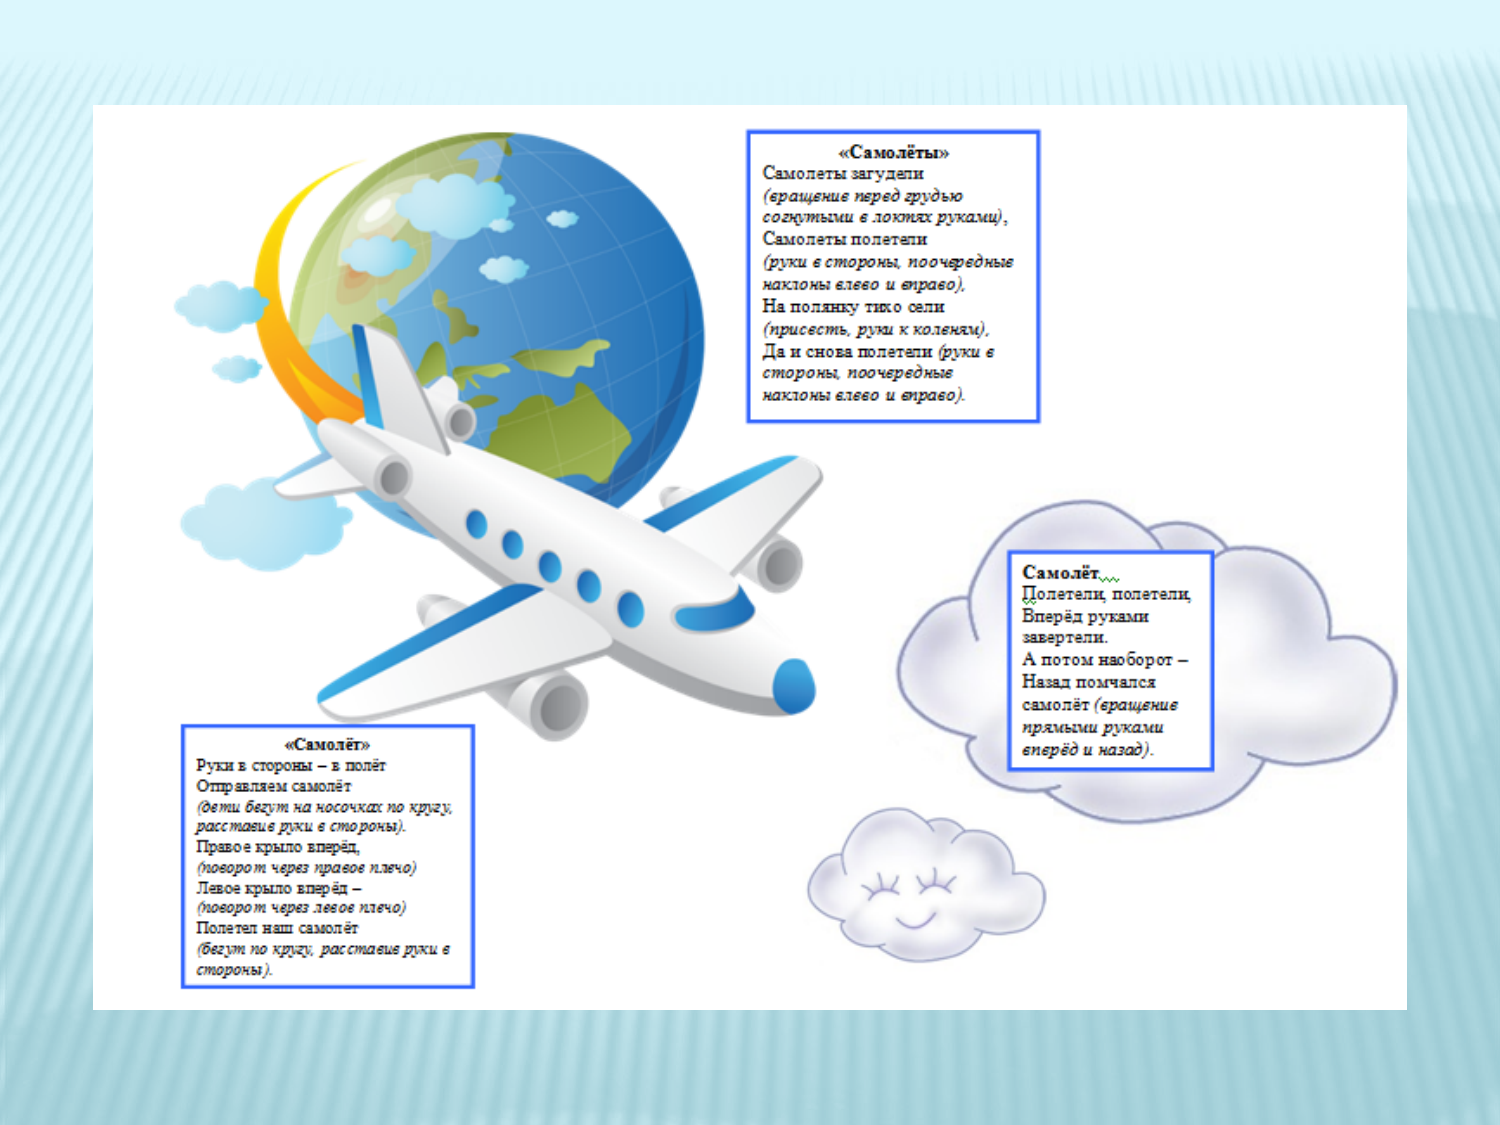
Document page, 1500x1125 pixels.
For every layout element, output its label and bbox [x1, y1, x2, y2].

picture [93, 105, 1407, 1011]
